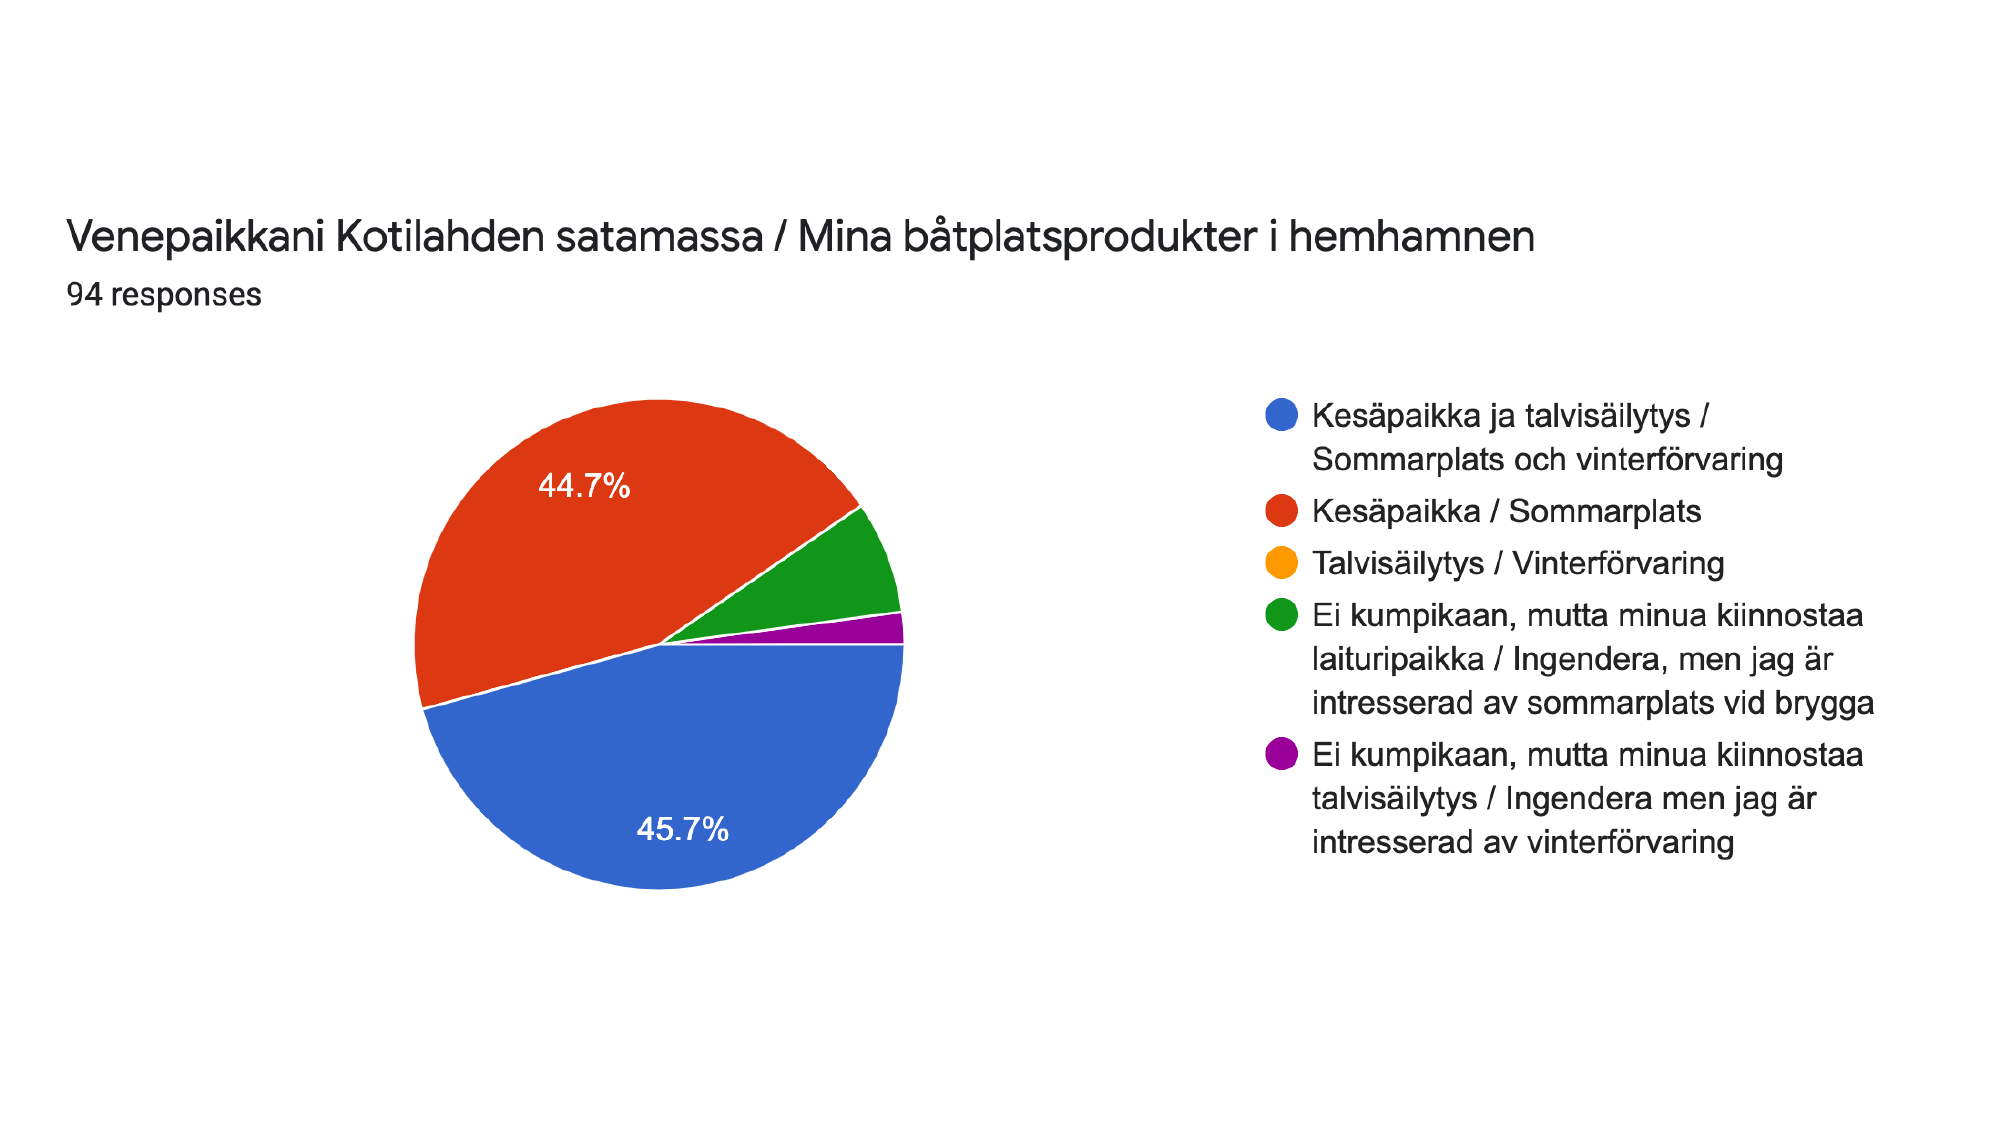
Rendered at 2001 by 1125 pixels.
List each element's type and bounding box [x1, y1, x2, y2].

picture [0, 141, 2000, 984]
